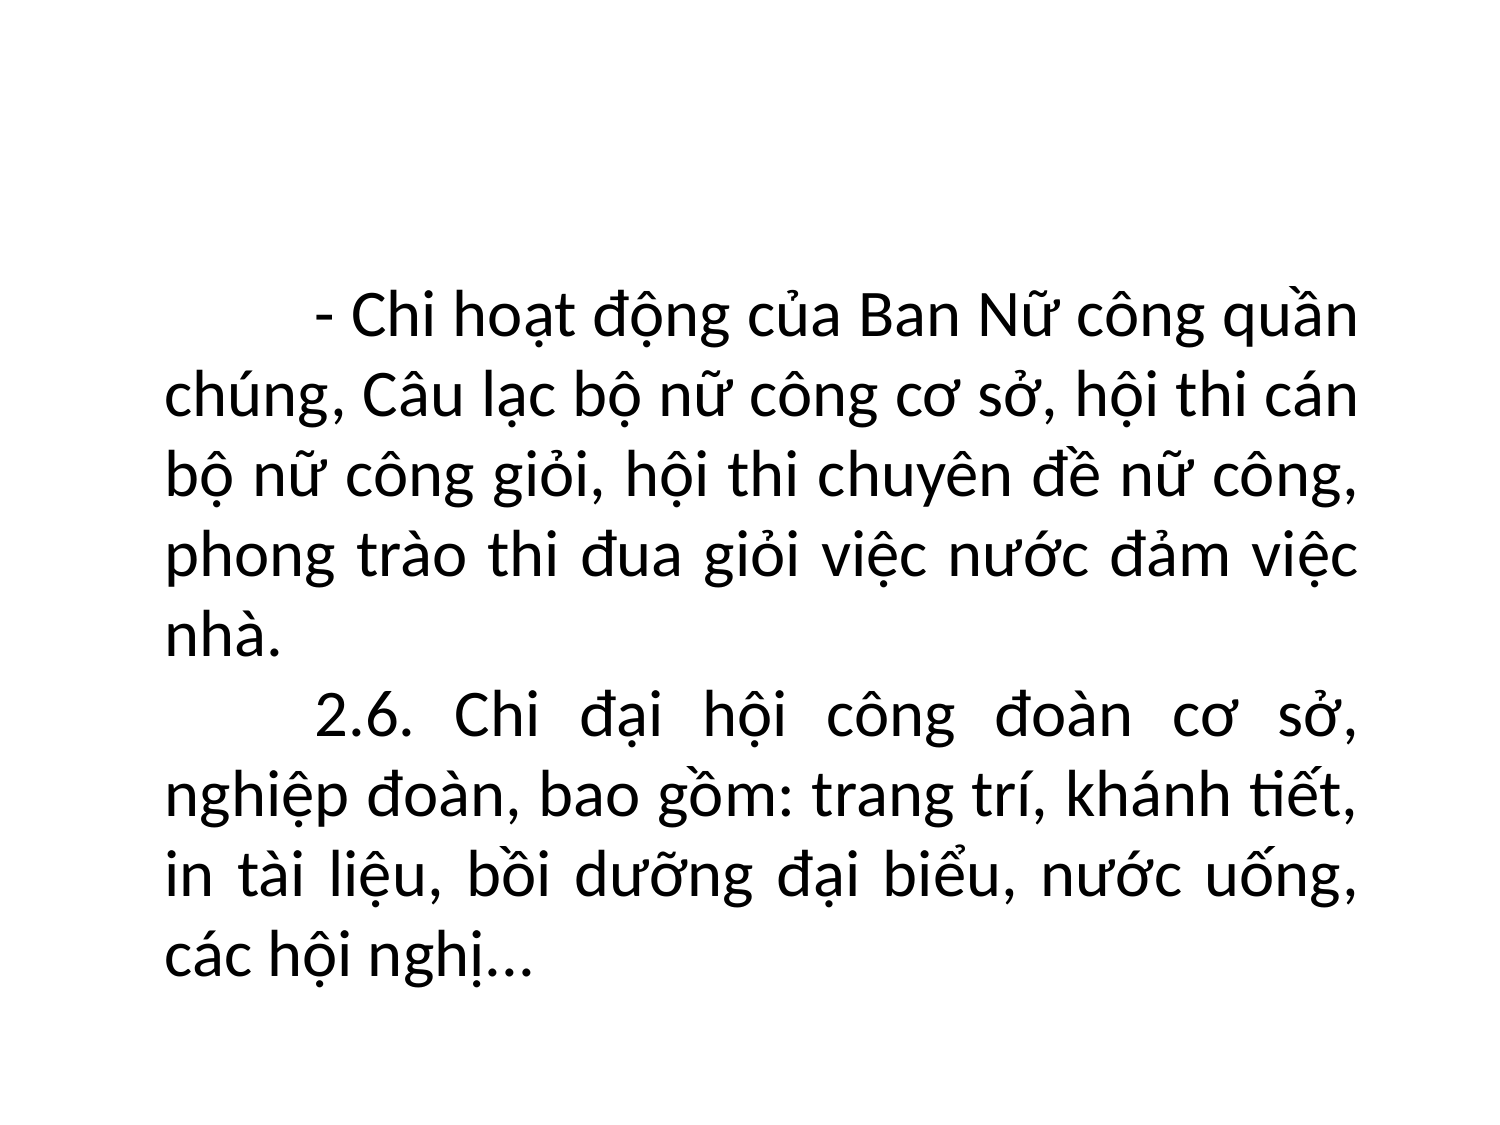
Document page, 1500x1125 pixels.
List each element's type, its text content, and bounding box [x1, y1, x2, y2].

text_box - Chi hoạt động của Ban Nữ công quần chúng, Câu lạc bộ nữ công cơ sở, hội thi cán bộ nữ công giỏi, hội thi chuyên đề nữ công, phong trào thi đua giỏi việc nước đảm việc nhà. 2.6. Chi đại hội công đoàn cơ sở, nghiệp đoàn, bao gồm: trang trí, khánh tiết, in tài liệu, bồi dưỡng đại biểu, nước uống, các hội nghị... [150, 262, 1375, 997]
list [75, 137, 1425, 1005]
